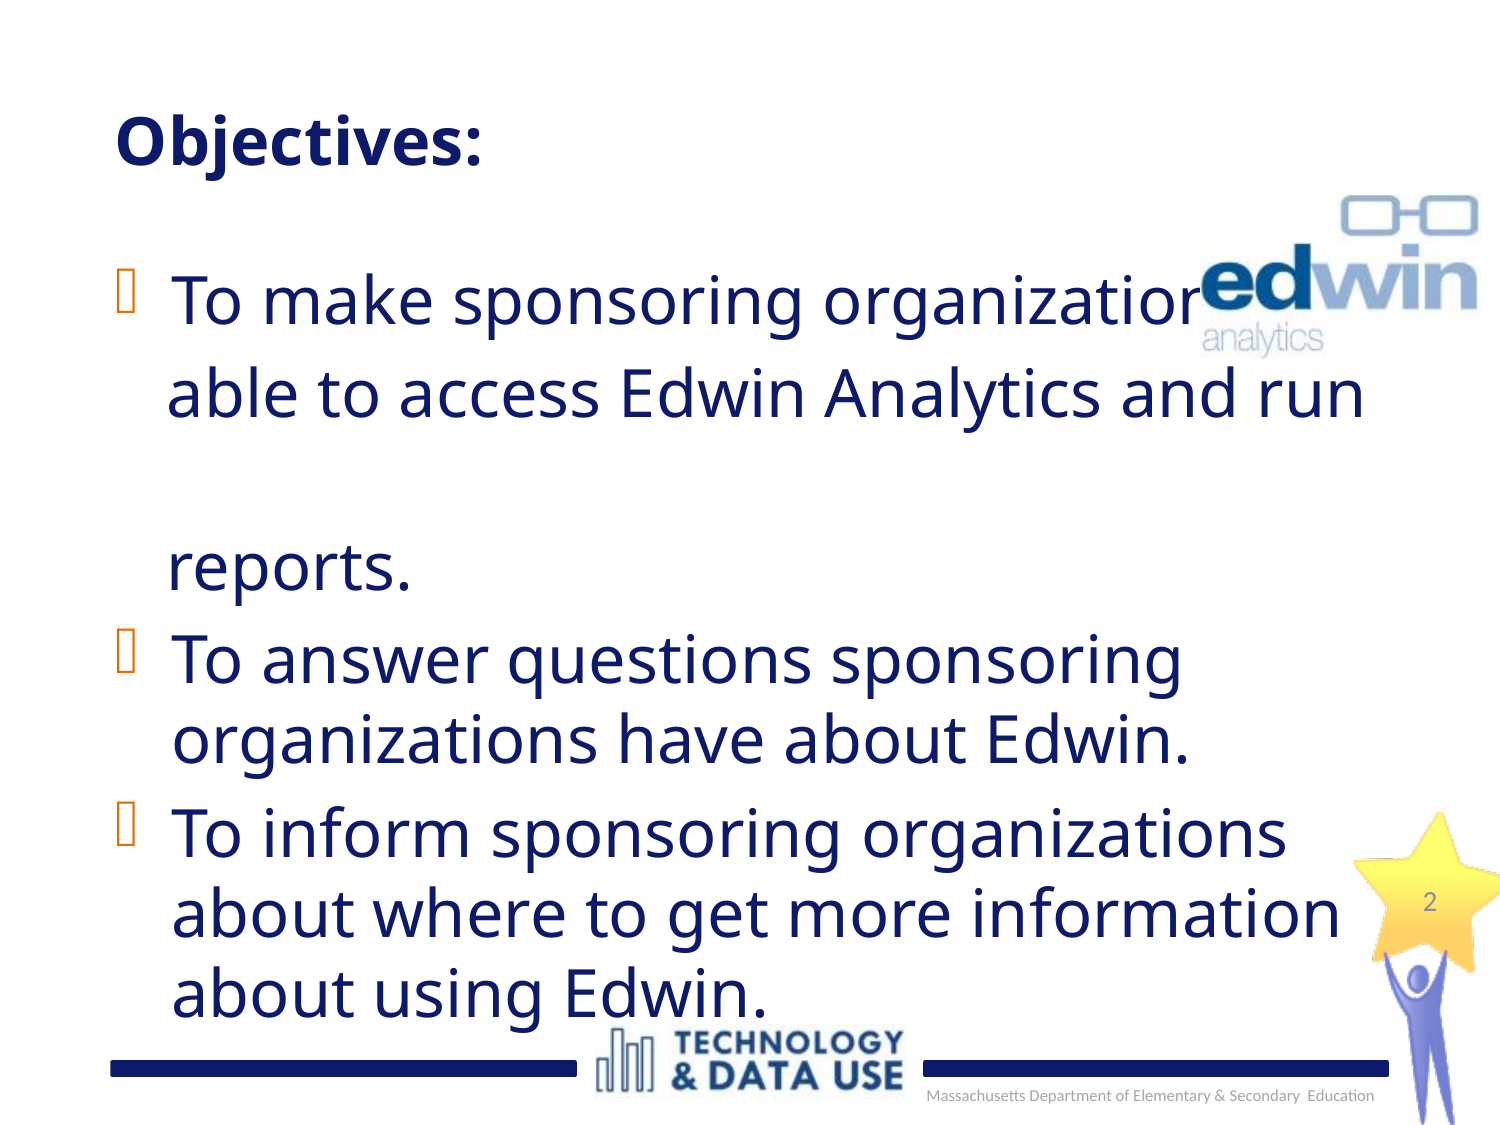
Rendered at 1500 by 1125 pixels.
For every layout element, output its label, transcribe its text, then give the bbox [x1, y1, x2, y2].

list To make sponsoring organizations able to access Edwin Analytics and run reports. To answer questions sponsoring organizations have about Edwin. To inform sponsoring organizations about where to get more information about using Edwin. [99, 249, 1401, 1006]
picture [1199, 194, 1484, 360]
title Objectives: [99, 44, 1401, 233]
picture [595, 1024, 907, 1099]
